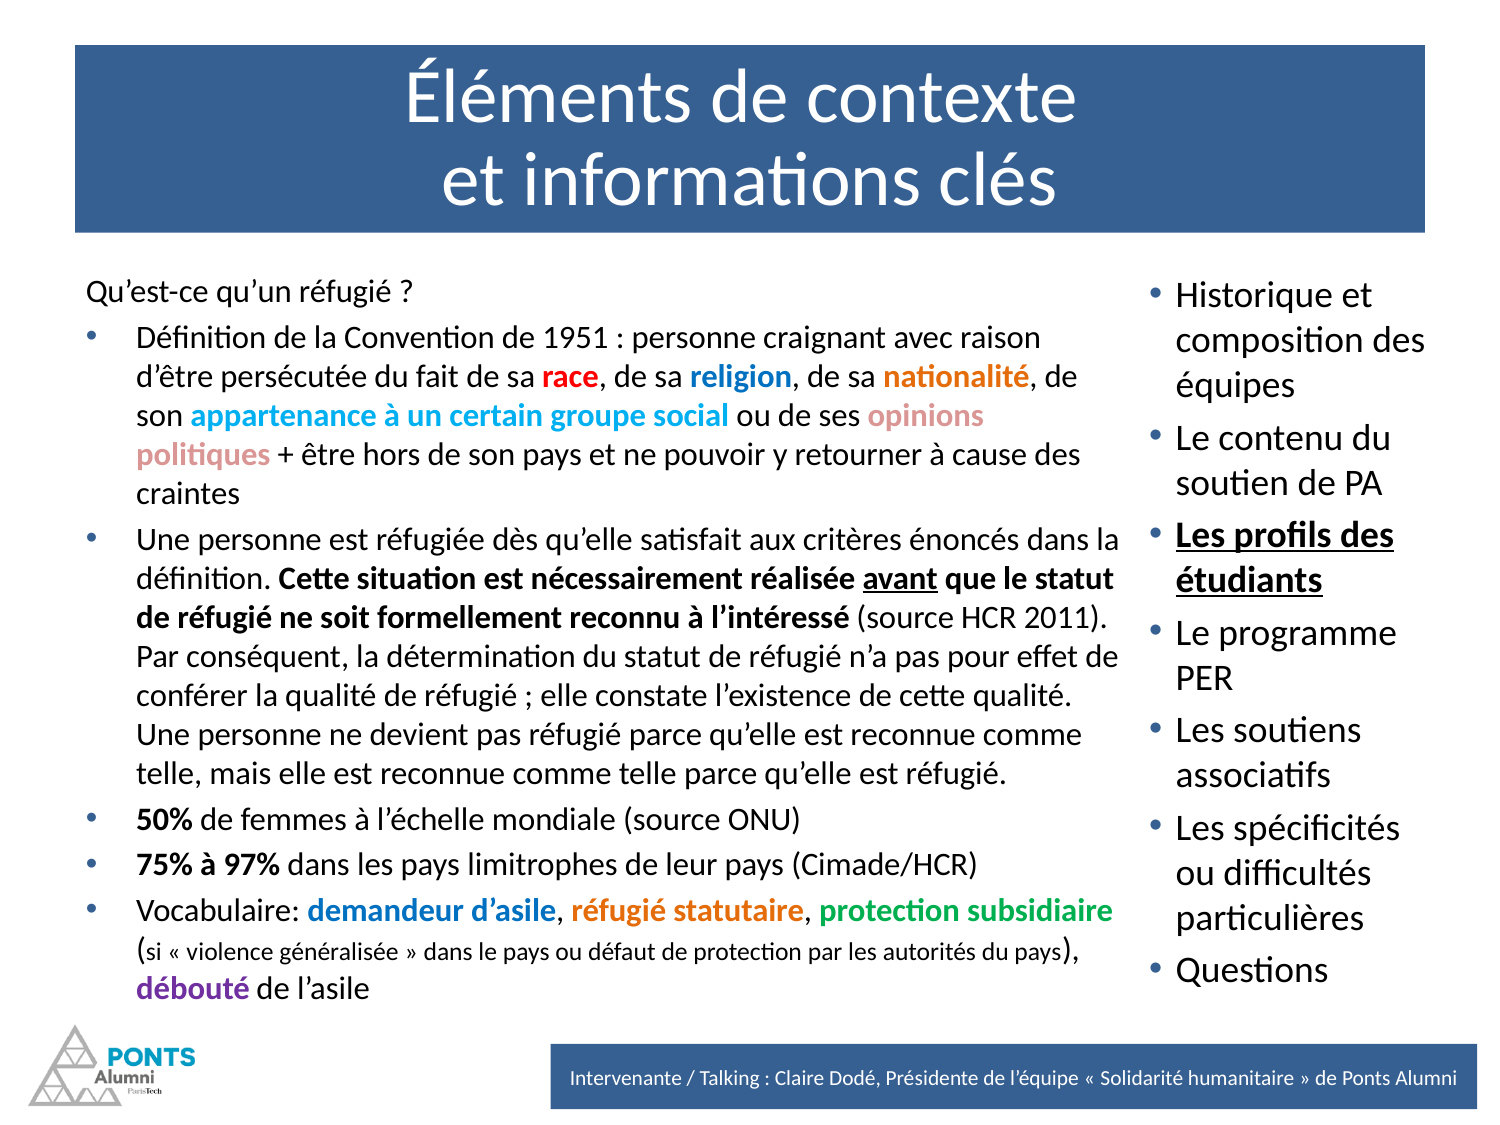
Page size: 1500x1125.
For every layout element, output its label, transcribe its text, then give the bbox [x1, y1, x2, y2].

text_box Historique et composition des équipes Le contenu du soutien de PA Les profils des étudiants Le programme PER Les soutiens associatifs Les spécificités ou difficultés particulières Questions [1140, 262, 1459, 988]
picture [0, 1006, 216, 1125]
title Éléments de contexte et informations clés [75, 45, 1425, 233]
text_box Intervenante / Talking : Claire Dodé, Présidente de l’équipe « Solidarité humanitaire » de Ponts Alumni [550, 1043, 1478, 1110]
list Qu’est-ce qu’un réfugié ? Définition de la Convention de 1951 : personne craignant avec raison d’être persécutée du fait de sa race, de sa religion, de sa nationalité, de son appartenance à un certain groupe social ou de ses opinions politiques + être hors de son pays et ne pouvoir y retourner à cause des craintes Une personne est réfugiée dès qu’elle satisfait aux critères énoncés dans la définition. Cette situation est nécessairement réalisée avant que le statut de réfugié ne soit formellement reconnu à l’intéressé (source HCR 2011). Par conséquent, la détermination du statut de réfugié n’a pas pour effet de conférer la qualité de réfugié ; elle constate l’existence de cette qualité. Une personne ne devient pas réfugié parce qu’elle est reconnue comme telle, mais elle est reconnue comme telle parce qu’elle est réfugié. 50% de femmes à l’échelle mondiale (source ONU) 75% à 97% dans les pays limitrophes de leur pays (Cimade/HCR) Vocabulaire: demandeur d’asile, réfugié statutaire, protection subsidiaire (si « violence généralisée » dans le pays ou défaut de protection par les autorités du pays), débouté de l’asile [70, 262, 1140, 1059]
